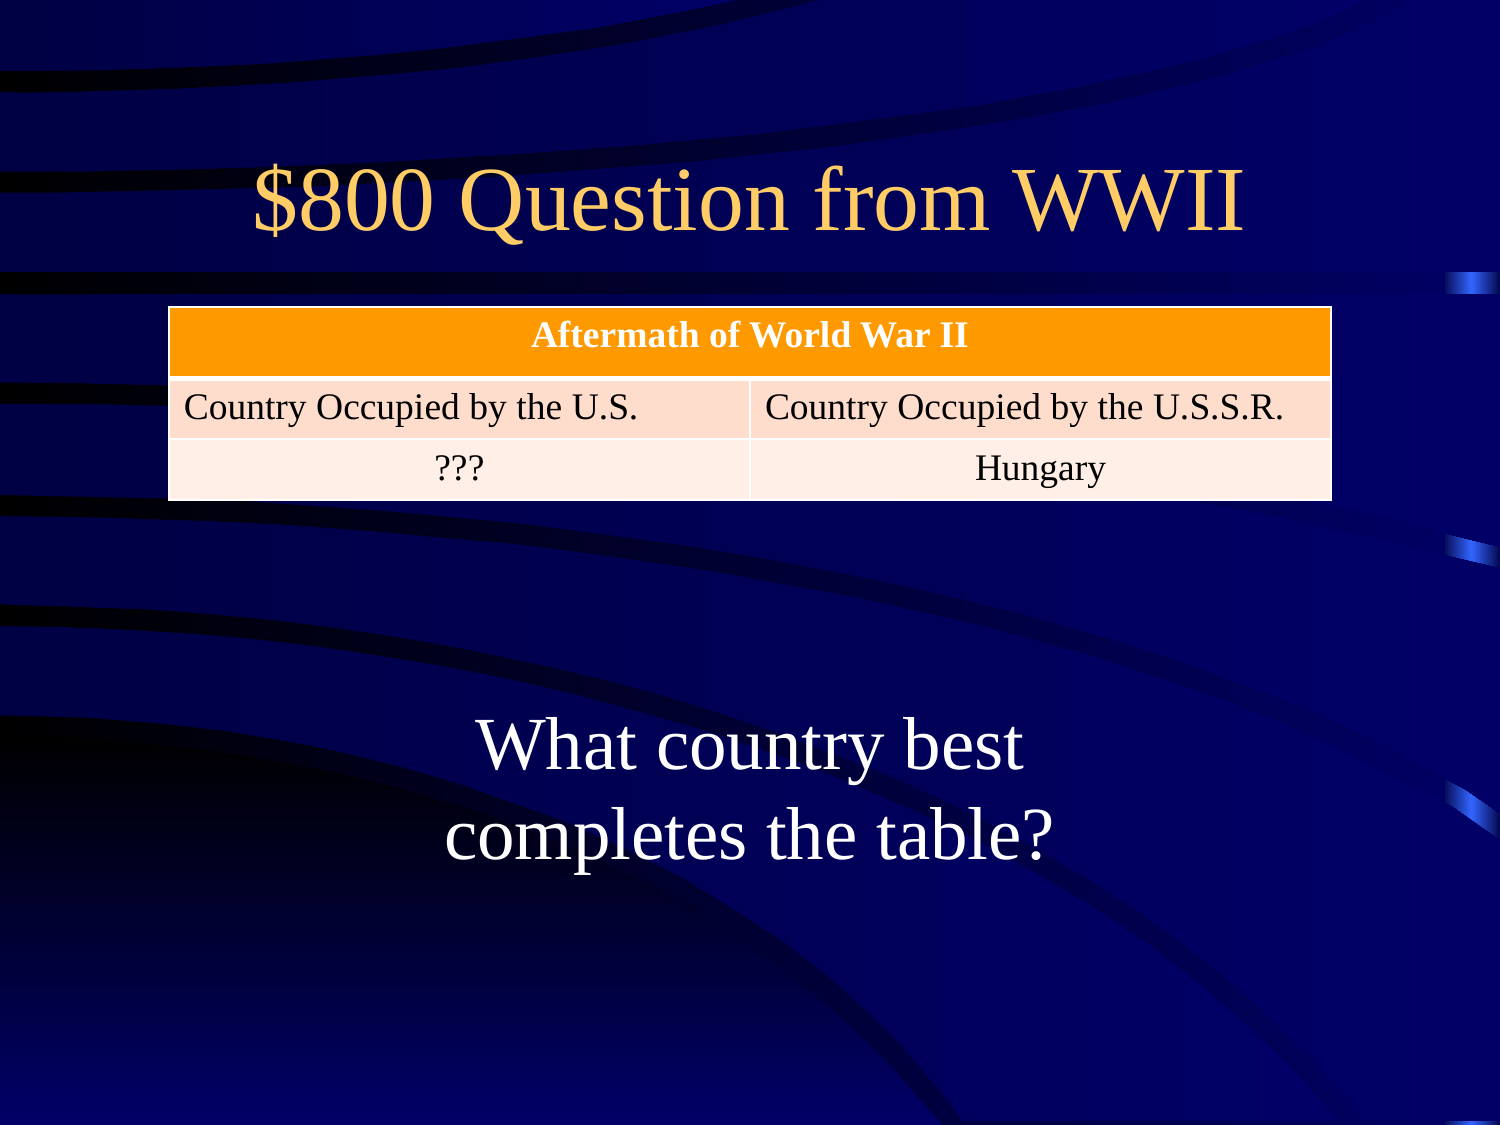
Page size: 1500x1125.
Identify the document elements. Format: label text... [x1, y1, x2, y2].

table_cell Hungary [751, 440, 1330, 499]
table_cell Country Occupied by the U.S.S.R. [751, 381, 1330, 438]
table_header Aftermath of World War II [170, 308, 1330, 376]
table_cell Country Occupied by the U.S. [170, 381, 749, 438]
text_box What country best completes the table? [374, 687, 1125, 883]
title $800 Question from WWII [112, 99, 1388, 288]
table_cell ??? [170, 440, 749, 499]
